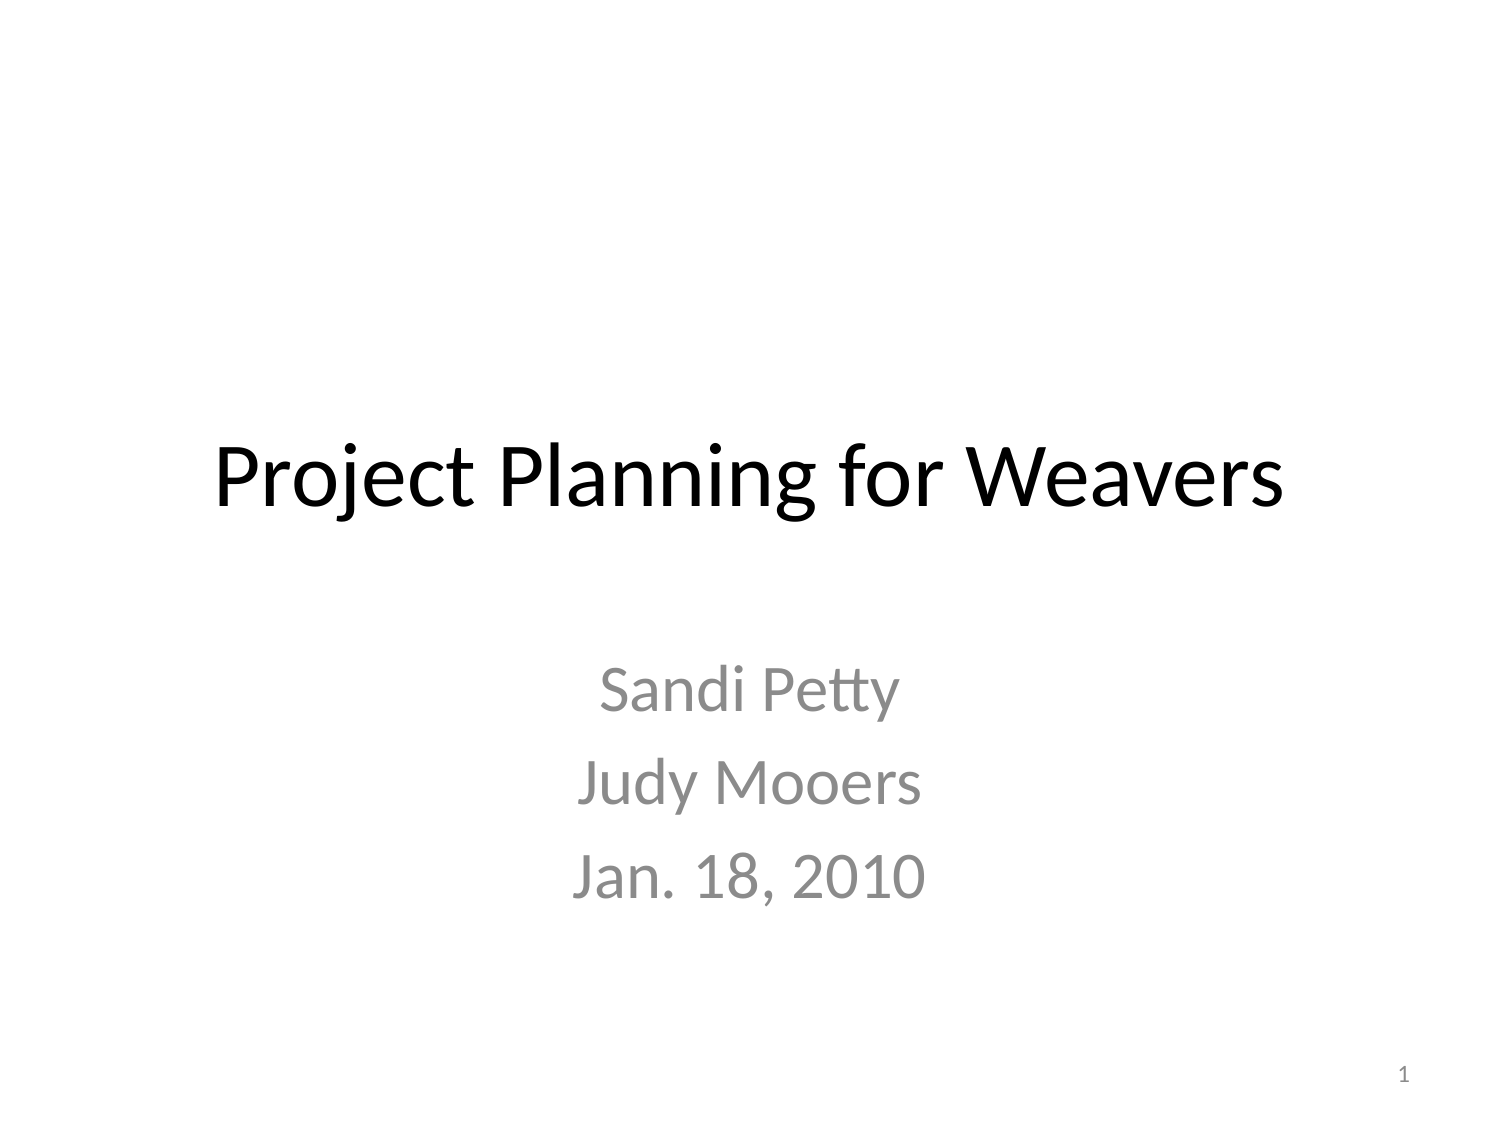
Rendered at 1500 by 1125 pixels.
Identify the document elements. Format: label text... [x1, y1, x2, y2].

title Project Planning for Weavers [112, 349, 1388, 591]
subtitle Sandi Petty Judy Mooers Jan. 18, 2010 [225, 637, 1275, 925]
slide_number 1 [1074, 1042, 1425, 1103]
